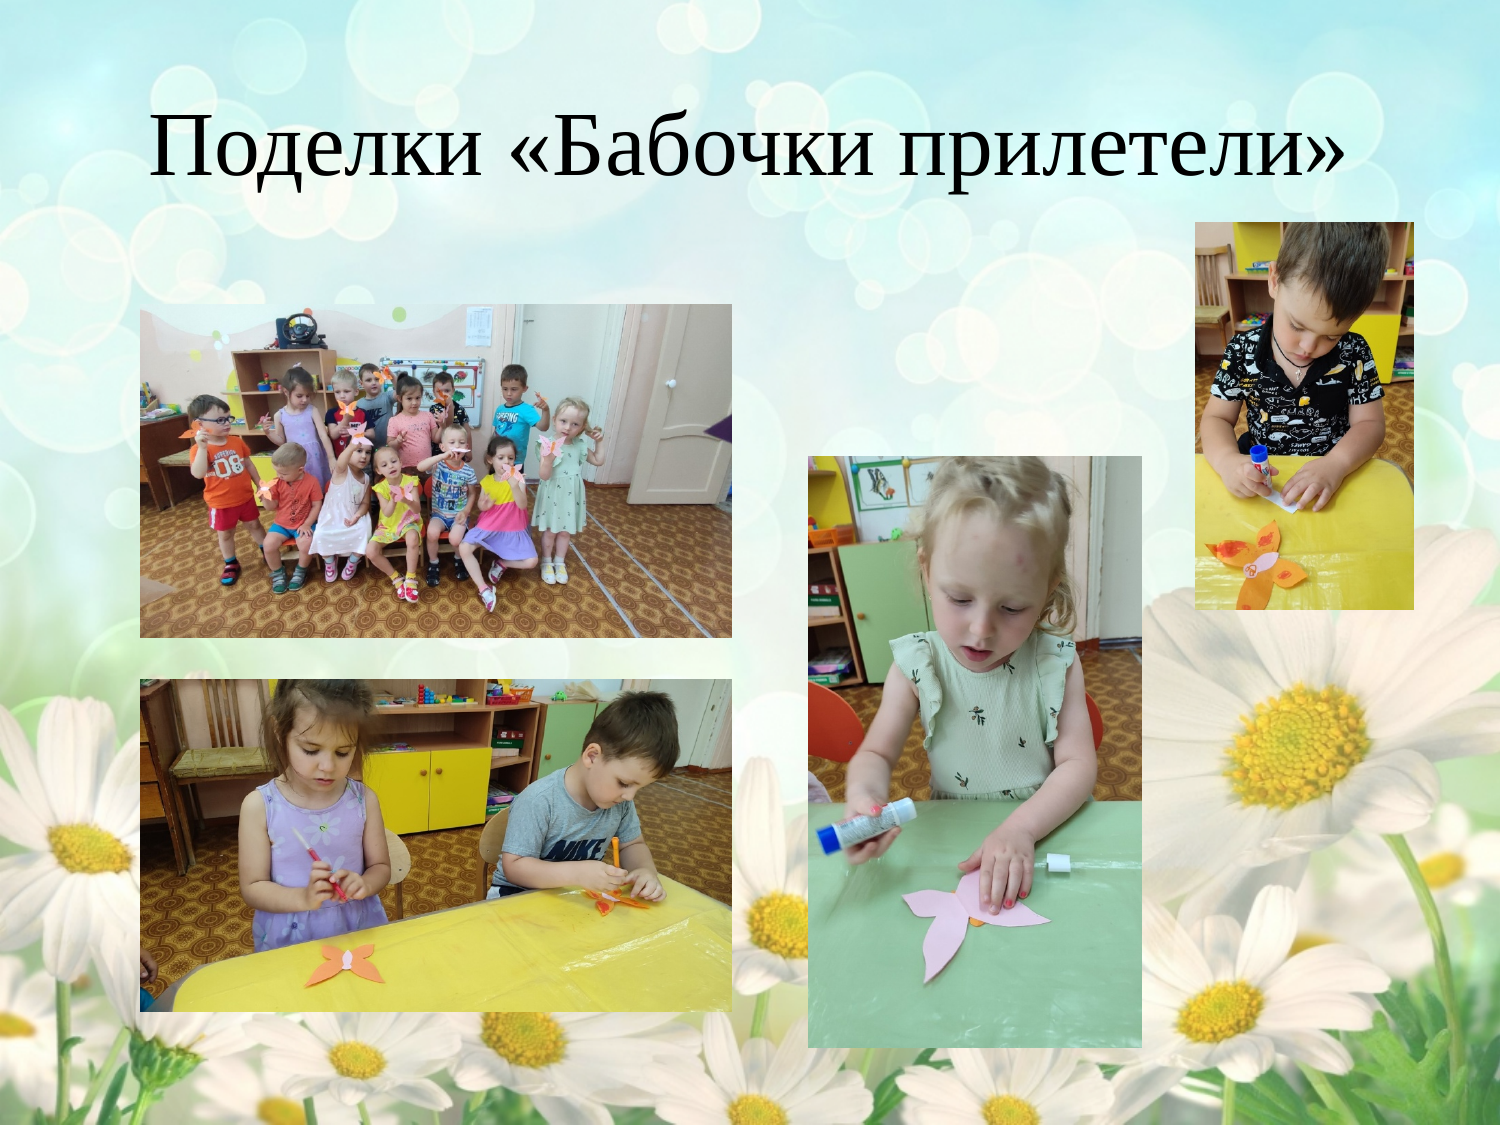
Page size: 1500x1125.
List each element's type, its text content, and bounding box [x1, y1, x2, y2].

picture [140, 679, 732, 1013]
picture [1195, 222, 1414, 610]
title Поделки «Бабочки прилетели» [75, 45, 1425, 233]
picture [808, 456, 1142, 1048]
picture [140, 304, 732, 638]
